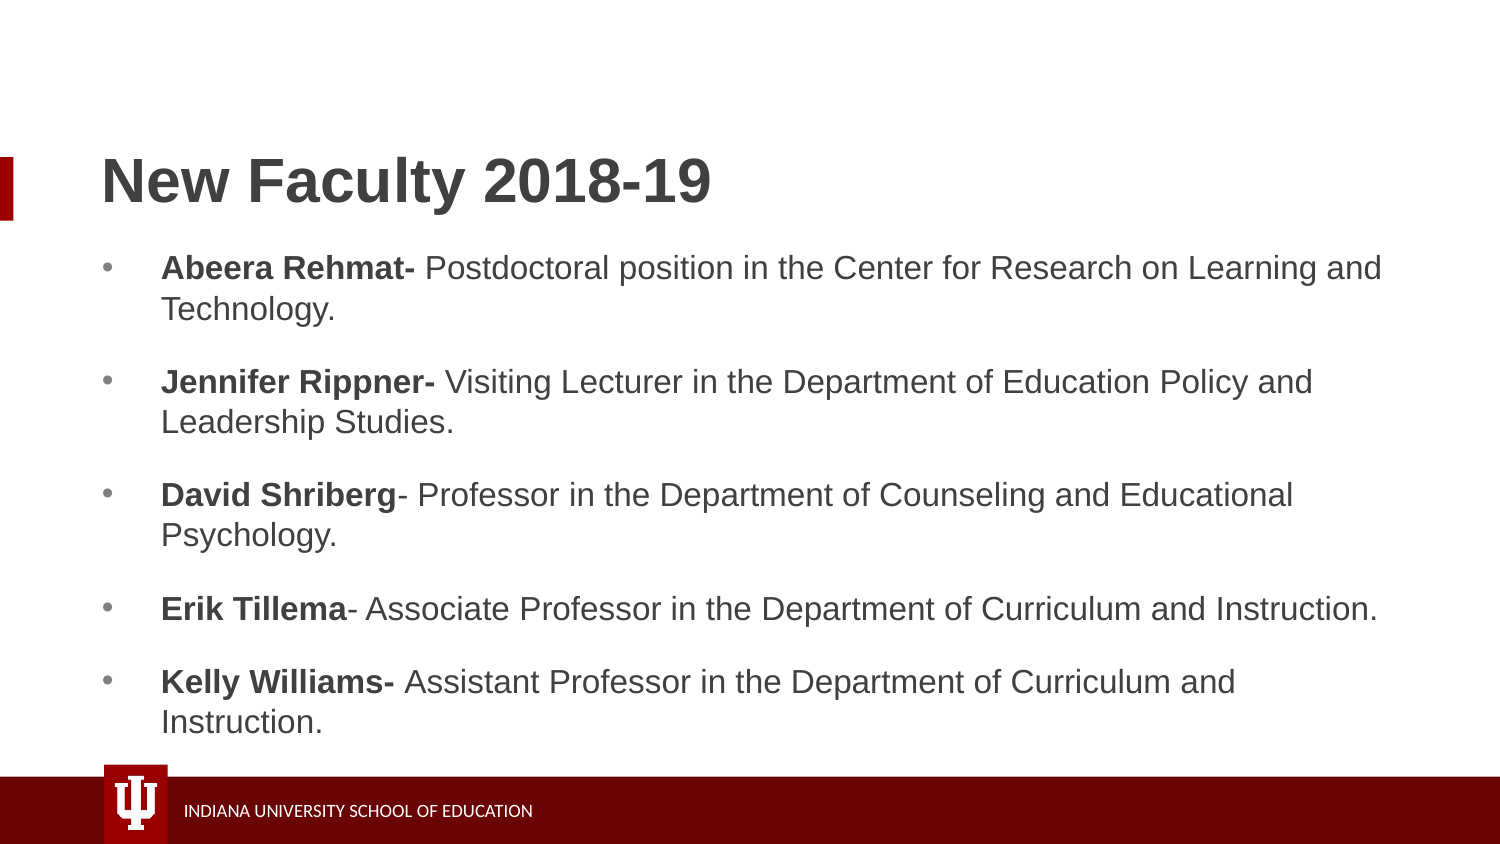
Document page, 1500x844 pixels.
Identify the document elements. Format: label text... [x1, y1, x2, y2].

title New Faculty 2018-19 [86, 124, 1400, 239]
list Abeera Rehmat- Postdoctoral position in the Center for Research on Learning and Technology. Jennifer Rippner- Visiting Lecturer in the Department of Education Policy and Leadership Studies. David Shriberg- Professor in the Department of Counseling and Educational Psychology. Erik Tillema- Associate Professor in the Department of Curriculum and Instruction. Kelly Williams- Assistant Professor in the Department of Curriculum and Instruction. [86, 239, 1402, 762]
